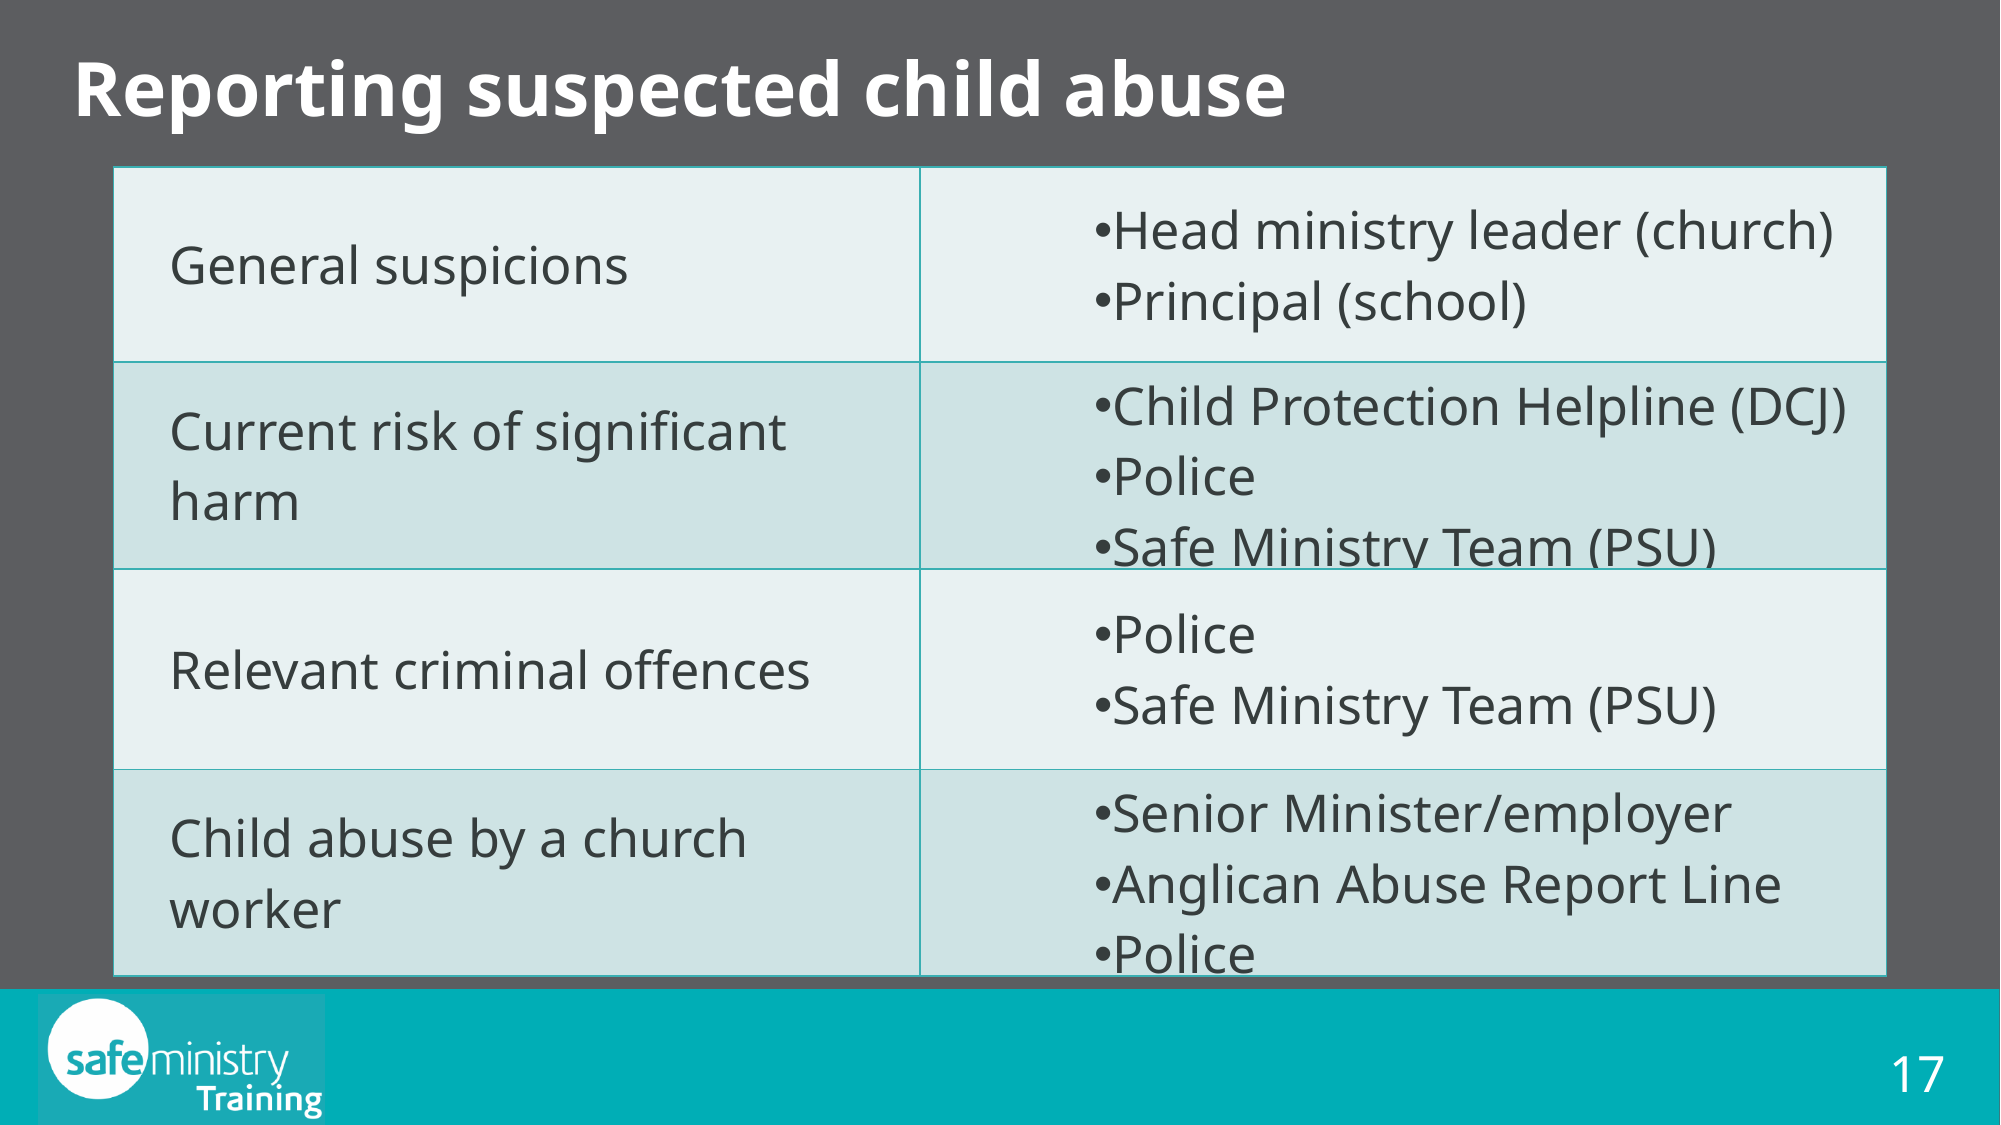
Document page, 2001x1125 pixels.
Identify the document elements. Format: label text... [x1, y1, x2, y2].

table_cell Senior Minister/employer Anglican Abuse Report Line Police [921, 770, 1886, 975]
table_cell Child abuse by a church worker [114, 770, 919, 975]
table_cell Current risk of significant harm [114, 363, 919, 568]
title Reporting suspected child abuse [57, 17, 1943, 141]
text_box 17 [1874, 1034, 1962, 1110]
picture [38, 994, 325, 1125]
table_cell Child Protection Helpline (DCJ) Police Safe Ministry Team (PSU) [921, 363, 1886, 568]
table_cell Police Safe Ministry Team (PSU) [921, 570, 1886, 769]
table_header Head ministry leader (church) Principal (school) [921, 168, 1886, 361]
table_header General suspicions [114, 168, 919, 361]
table_cell Relevant criminal offences [114, 570, 919, 769]
